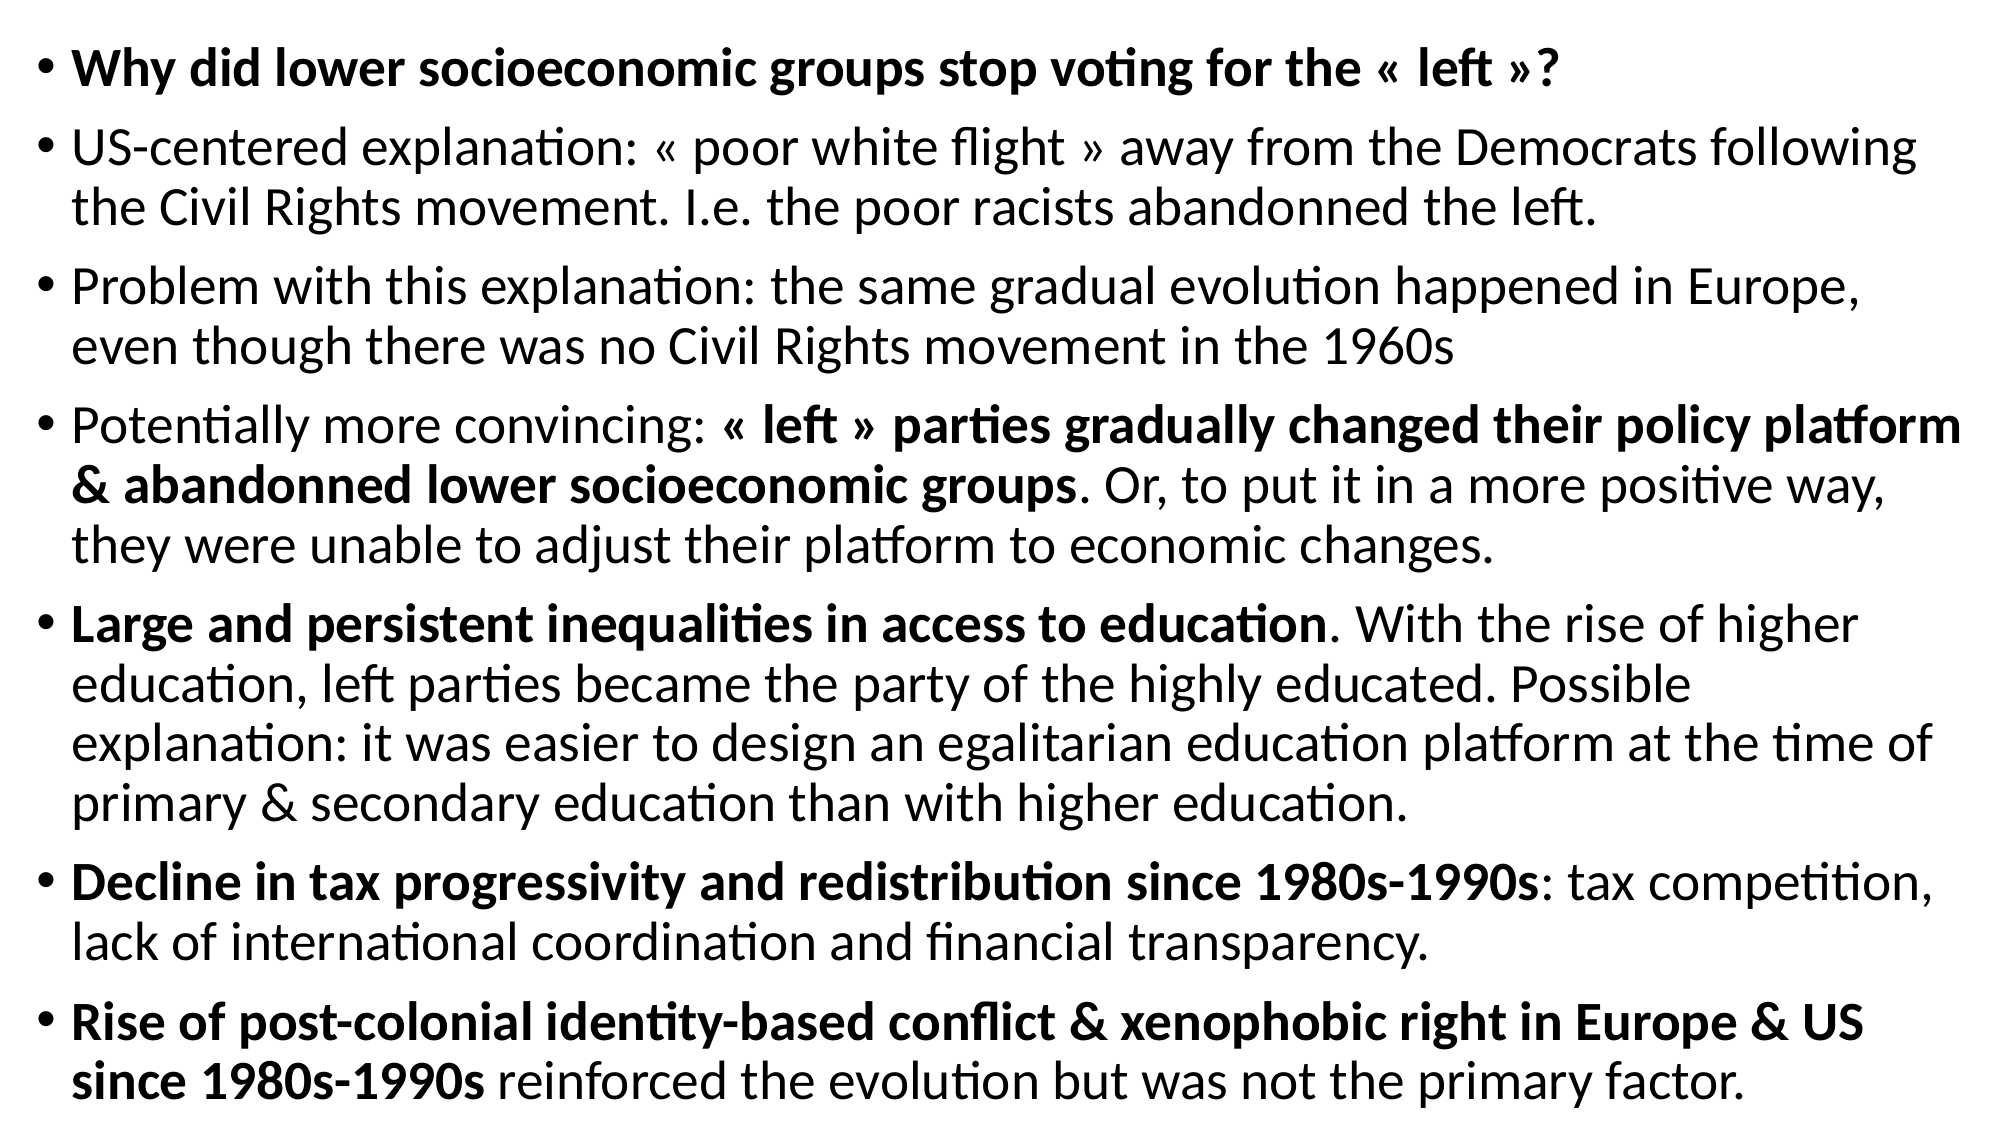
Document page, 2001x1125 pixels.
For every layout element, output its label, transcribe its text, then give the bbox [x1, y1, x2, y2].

list Why did lower socioeconomic groups stop voting for the « left »? US-centered explanation: « poor white flight » away from the Democrats following the Civil Rights movement. I.e. the poor racists abandonned the left. Problem with this explanation: the same gradual evolution happened in Europe, even though there was no Civil Rights movement in the 1960s Potentially more convincing: « left » parties gradually changed their policy platform & abandonned lower socioeconomic groups. Or, to put it in a more positive way, they were unable to adjust their platform to economic changes. Large and persistent inequalities in access to education. With the rise of higher education, left parties became the party of the highly educated. Possible explanation: it was easier to design an egalitarian education platform at the time of primary & secondary education than with higher education. Decline in tax progressivity and redistribution since 1980s-1990s: tax competition, lack of international coordination and financial transparency. Rise of post-colonial identity-based conflict & xenophobic right in Europe & US since 1980s-1990s reinforced the evolution but was not the primary factor. [21, 31, 1983, 1125]
